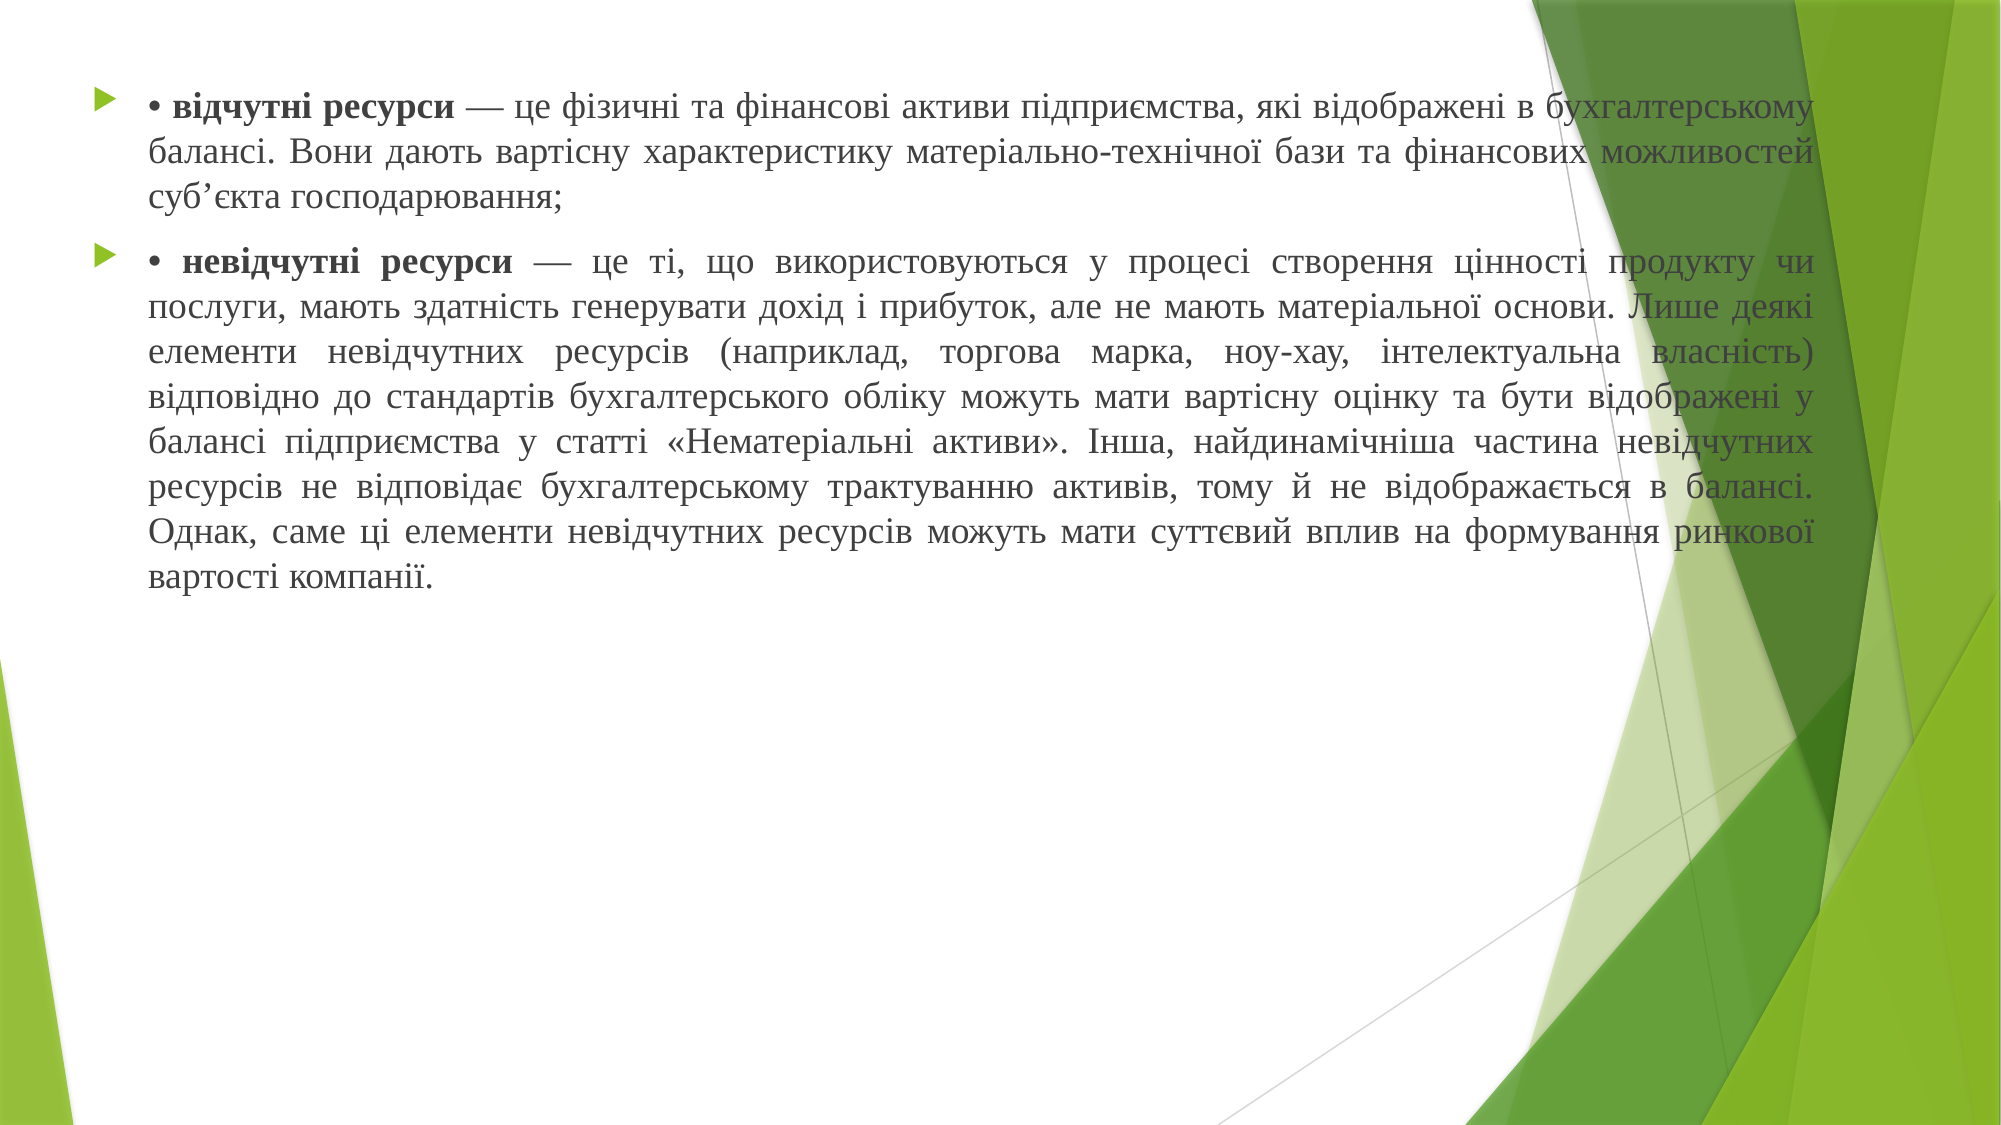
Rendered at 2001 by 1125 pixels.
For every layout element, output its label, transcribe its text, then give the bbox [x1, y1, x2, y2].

list • відчутні ресурси — це фізичні та фінансові активи підприємства, які відображені в бухгалтерському балансі. Вони дають вартісну характеристику матеріально-технічної бази та фінансових можливостей суб’єкта господарювання; • невідчутні ресурси — це ті, що використовуються у процесі створення цінності продукту чи послуги, мають здатність генерувати дохід і прибуток, але не мають матеріальної основи. Лише деякі елементи невідчутних ресурсів (наприклад, торгова марка, ноу-хау, інтелектуальна власність) відповідно до стандартів бухгалтерського обліку можуть мати вартісну оцінку та бути відображені у балансі підприємства у статті «Нематеріальні активи». Інша, найдинамічніша частина невідчутних ресурсів не відповідає бухгалтерському трактуванню активів, тому й не відображається в балансі. Однак, саме ці елементи невідчутних ресурсів можуть мати суттєвий вплив на формування ринкової вартості компанії. [76, 73, 1832, 994]
